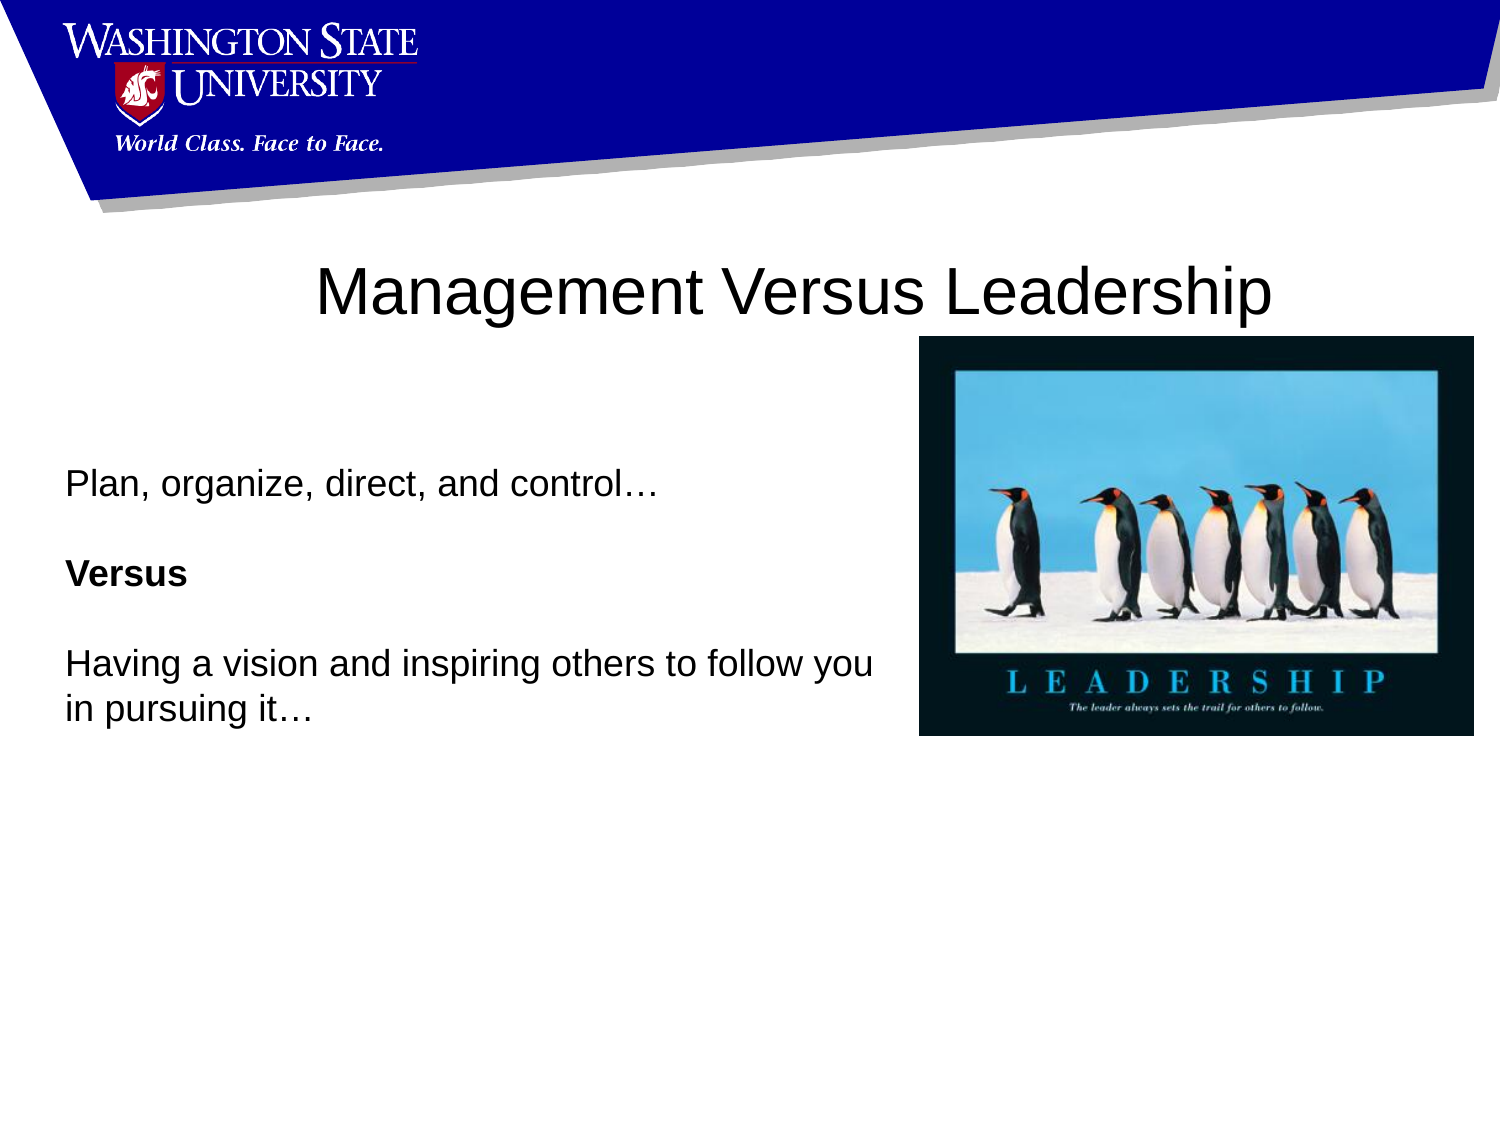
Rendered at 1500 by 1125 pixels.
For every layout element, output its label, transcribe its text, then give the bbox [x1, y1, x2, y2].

text_box Plan, organize, direct, and control… Versus Having a vision and inspiring others to follow you in pursuing it… [50, 452, 914, 737]
picture [919, 336, 1474, 736]
text_box Management Versus Leadership [300, 240, 1290, 336]
picture [62, 22, 418, 151]
